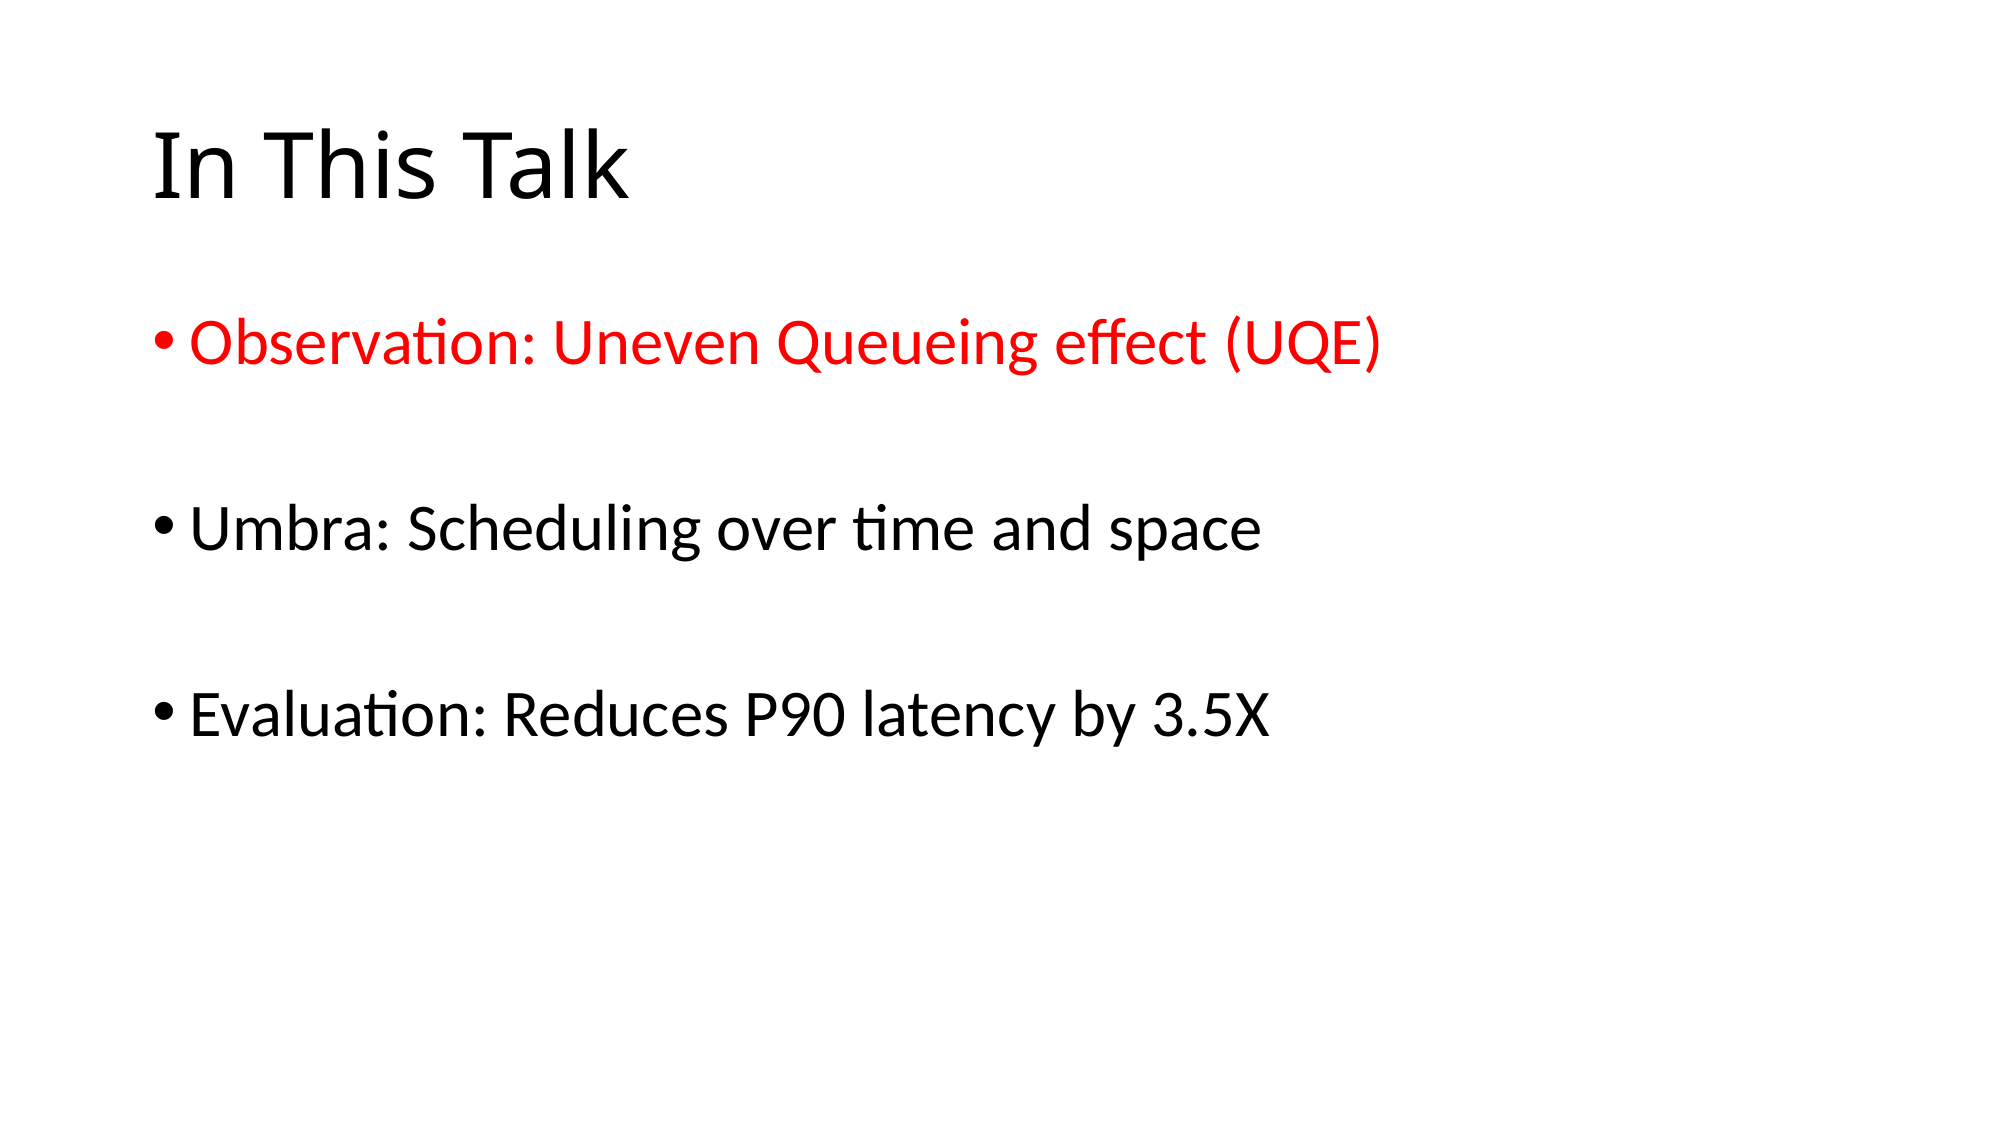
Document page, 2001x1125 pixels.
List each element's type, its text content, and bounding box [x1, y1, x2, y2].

title In This Talk [137, 59, 1863, 278]
list Observation: Uneven Queueing effect (UQE) Umbra: Scheduling over time and space Evaluation: Reduces P90 latency by 3.5X [137, 299, 1863, 1014]
